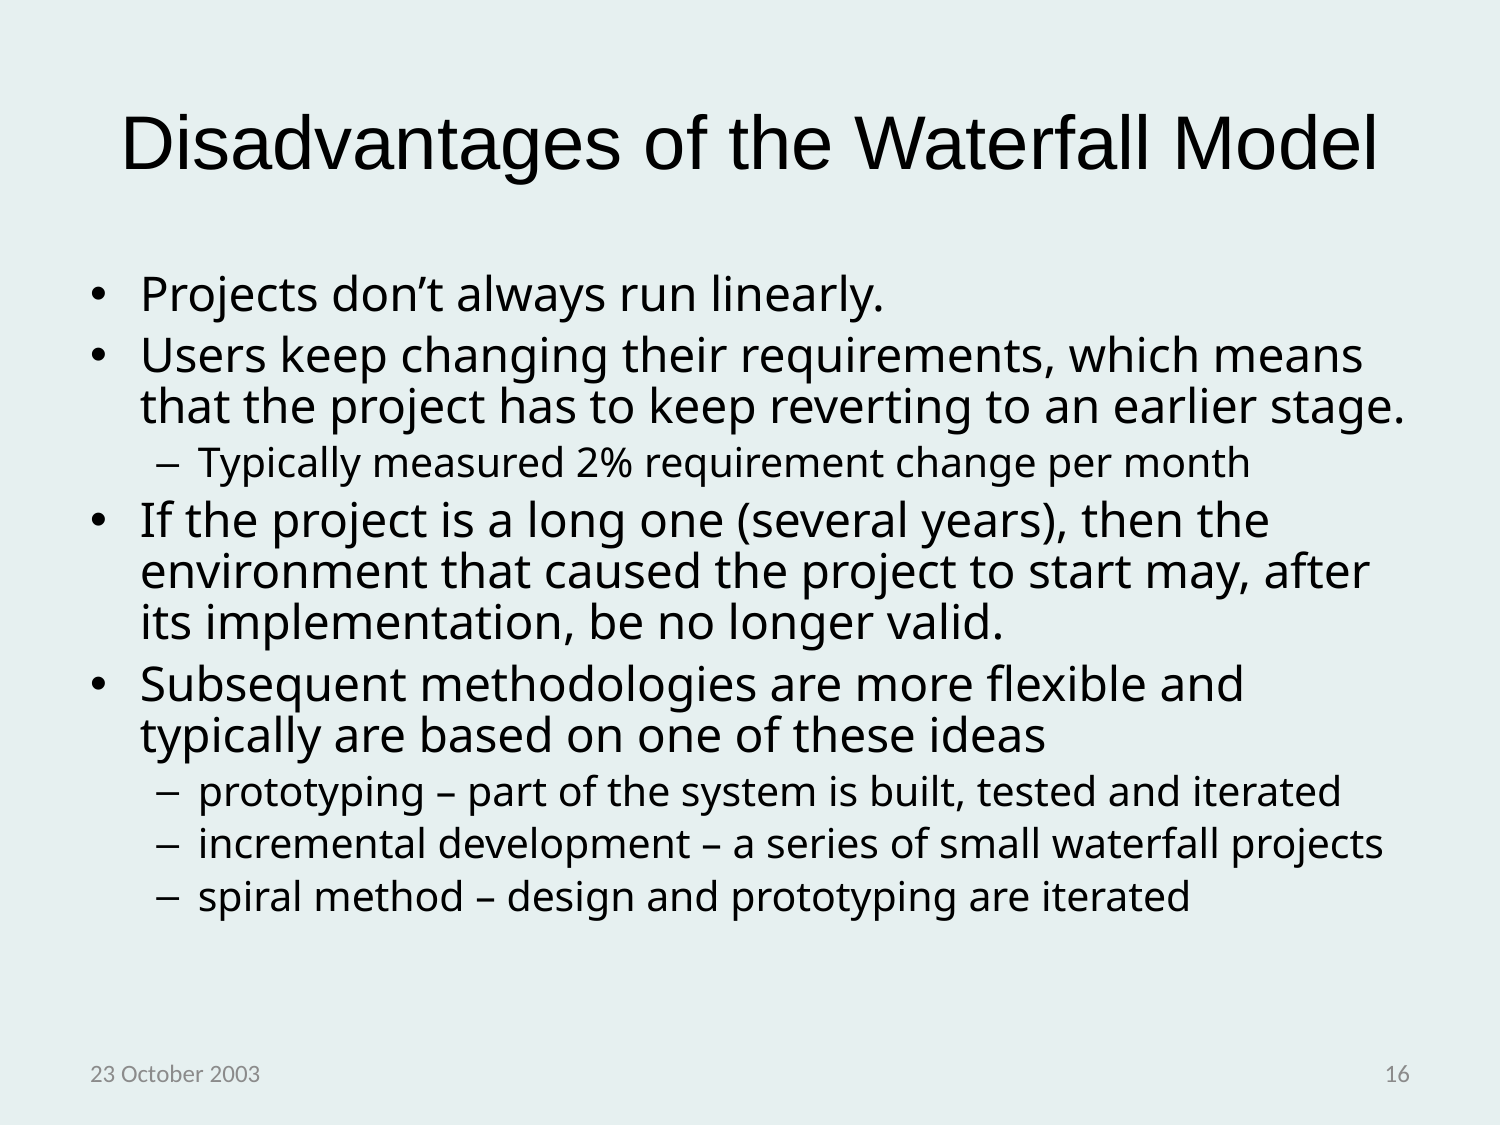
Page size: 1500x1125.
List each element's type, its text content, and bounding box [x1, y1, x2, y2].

title Disadvantages of the Waterfall Model [75, 45, 1425, 233]
slide_number 16 [1074, 1042, 1425, 1103]
list Projects don’t always run linearly. Users keep changing their requirements, which means that the project has to keep reverting to an earlier stage. Typically measured 2% requirement change per month If the project is a long one (several years), then the environment that caused the project to start may, after its implementation, be no longer valid. Subsequent methodologies are more flexible and typically are based on one of these ideas prototyping – part of the system is built, tested and iterated incremental development – a series of small waterfall projects spiral method – design and prototyping are iterated [75, 262, 1425, 1005]
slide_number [75, 1042, 425, 1103]
